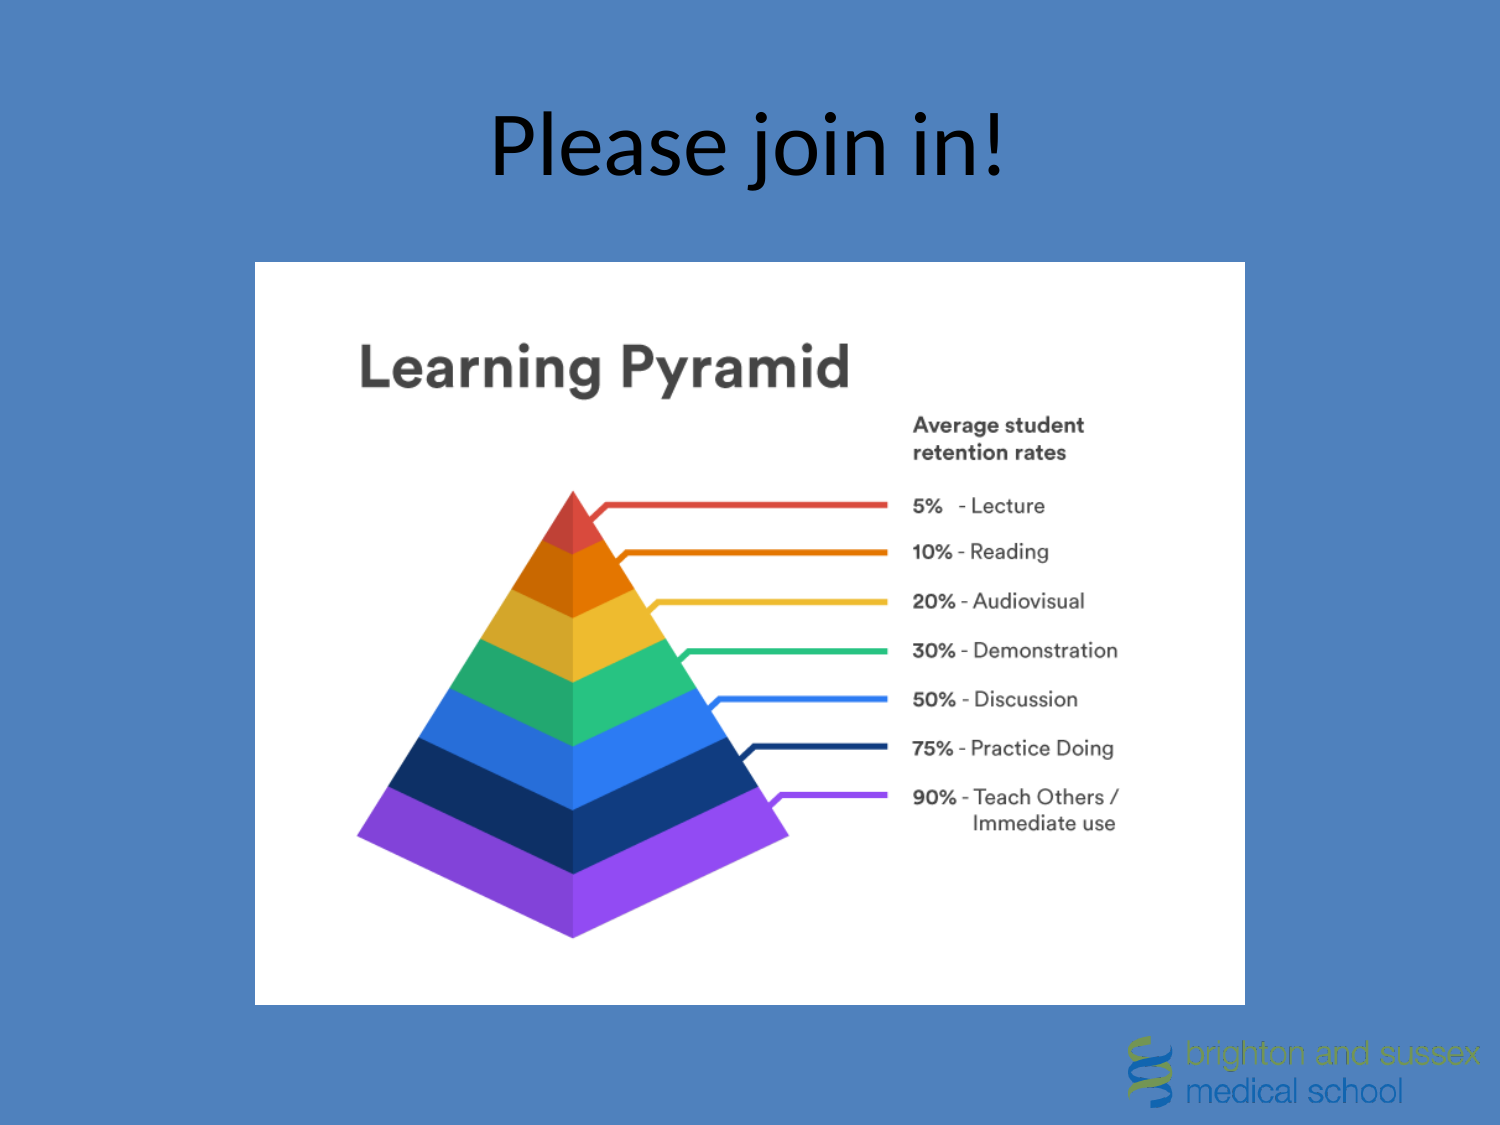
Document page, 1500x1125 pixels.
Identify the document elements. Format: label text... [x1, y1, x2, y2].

title Please join in! [75, 45, 1425, 233]
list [254, 262, 1246, 1006]
picture [1128, 1036, 1480, 1108]
